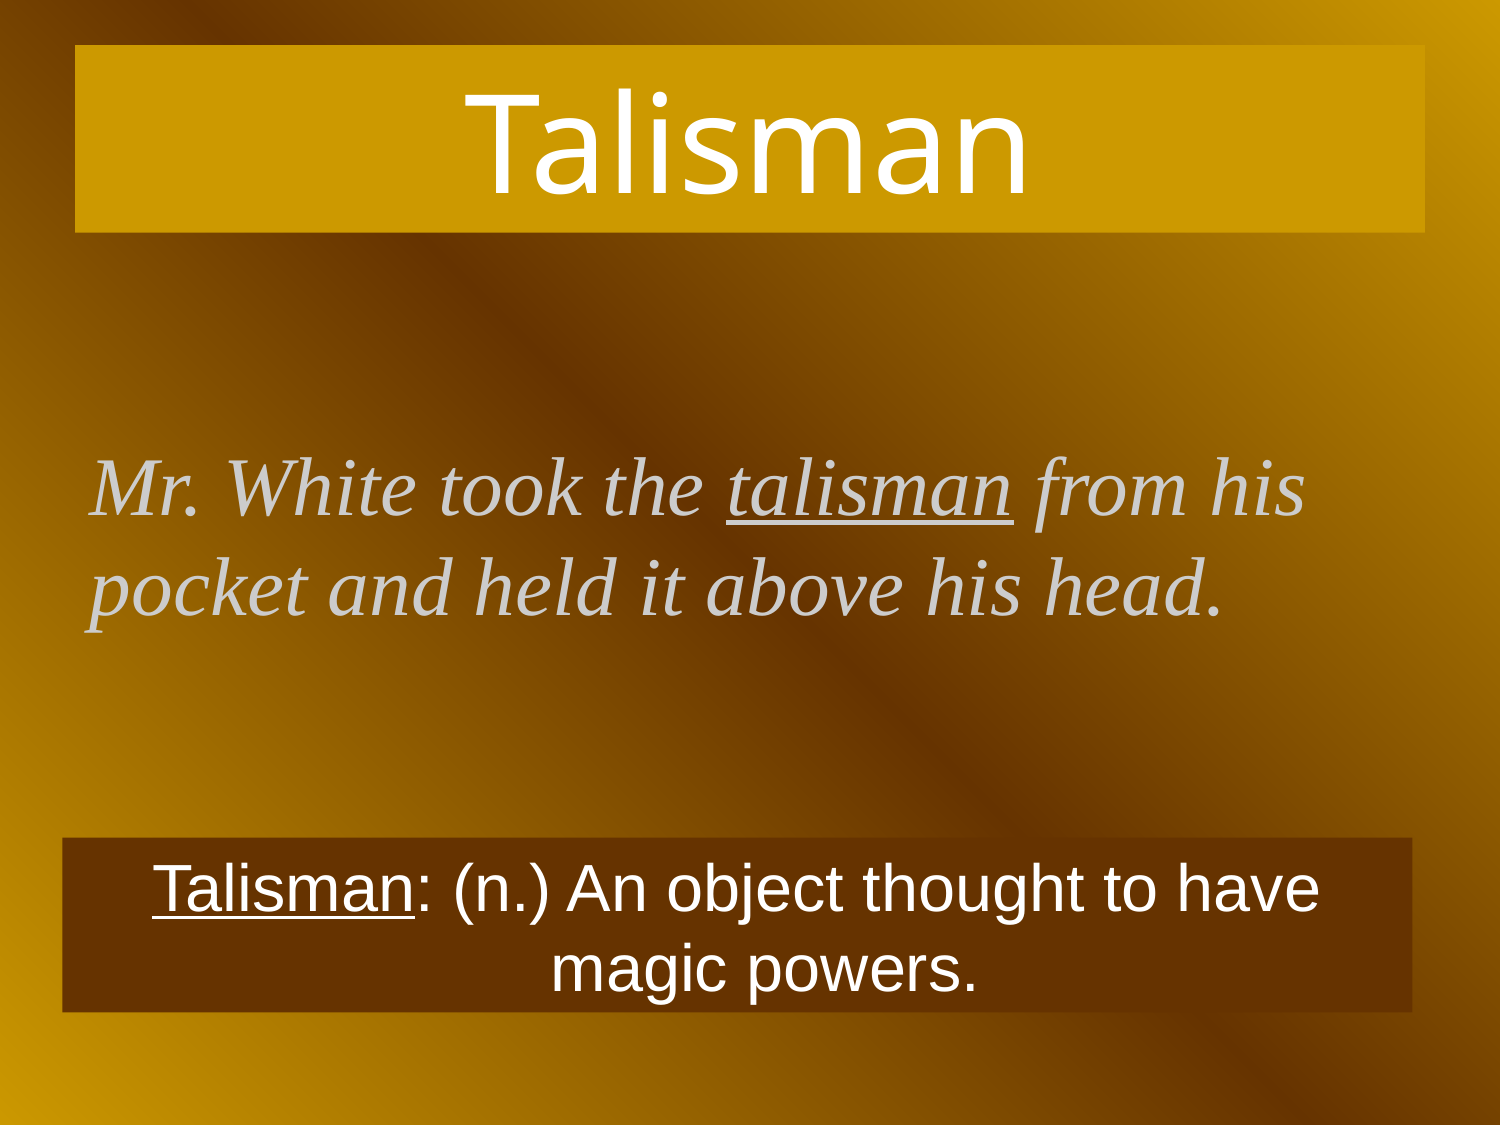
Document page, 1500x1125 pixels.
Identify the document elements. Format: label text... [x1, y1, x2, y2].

title Talisman [74, 44, 1426, 233]
list Talisman: (n.) An object thought to have magic powers. [62, 837, 1413, 1013]
text_box Mr. White took the talisman from his pocket and held it above his head. [74, 424, 1425, 640]
